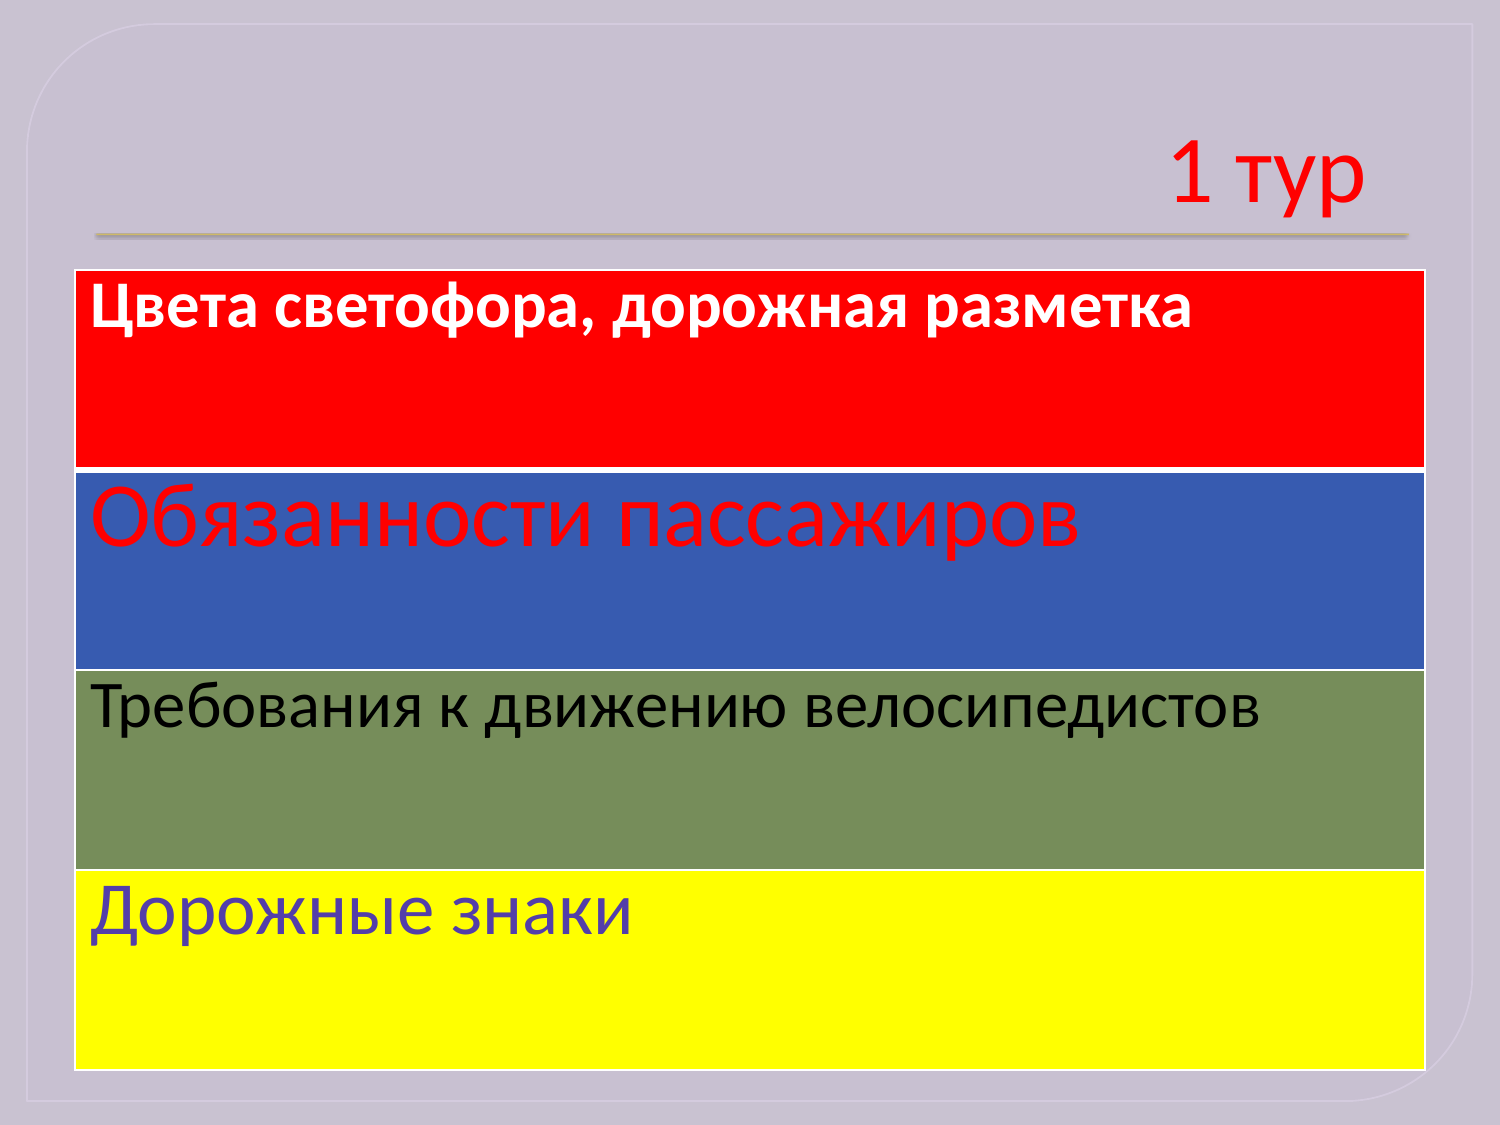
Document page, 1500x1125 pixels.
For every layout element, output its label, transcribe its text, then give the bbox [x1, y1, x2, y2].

table_cell Обязанности пассажиров [76, 473, 1424, 669]
table_cell Дорожные знаки [76, 871, 1424, 1069]
table_cell Требования к движению велосипедистов [76, 671, 1424, 869]
title 1 тур [75, 41, 1425, 230]
table_header Цвета светофора, дорожная разметка [76, 271, 1424, 467]
